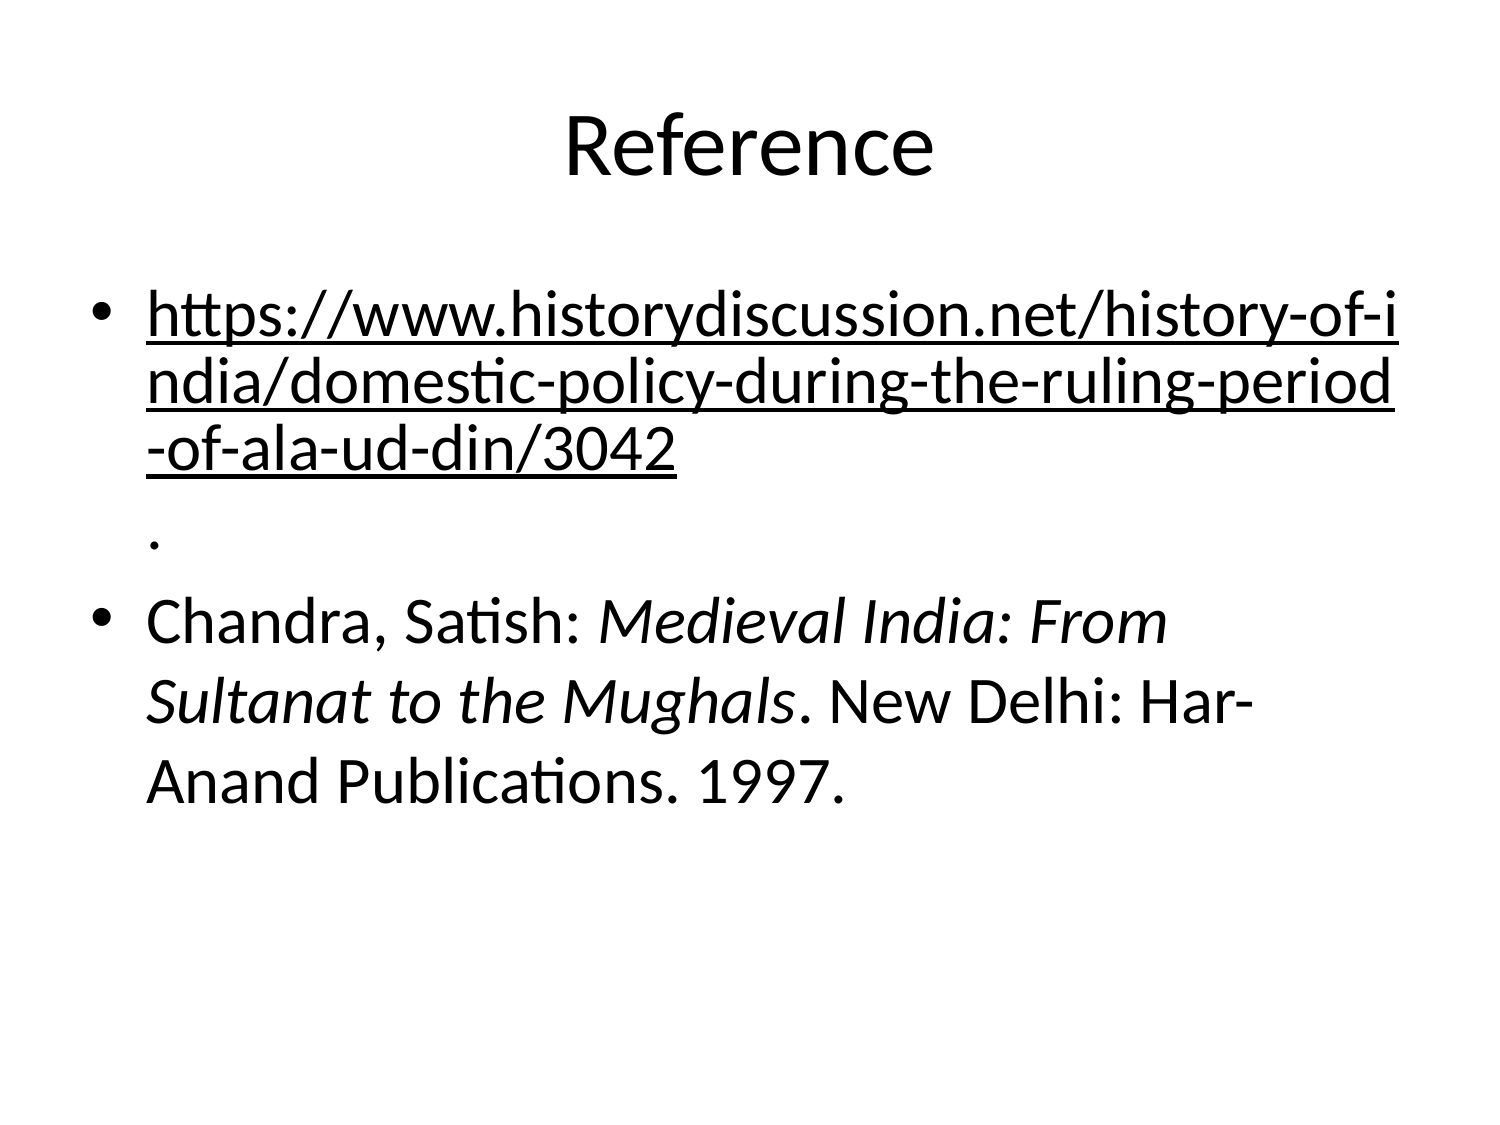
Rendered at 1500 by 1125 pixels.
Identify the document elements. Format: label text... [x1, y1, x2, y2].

title Reference [75, 45, 1425, 233]
list https://www.historydiscussion.net/history-of-india/domestic-policy-during-the-ruling-period-of-ala-ud-din/3042. Chandra, Satish: Medieval India: From Sultanat to the Mughals. New Delhi: Har-Anand Publications. 1997. [75, 262, 1425, 1005]
